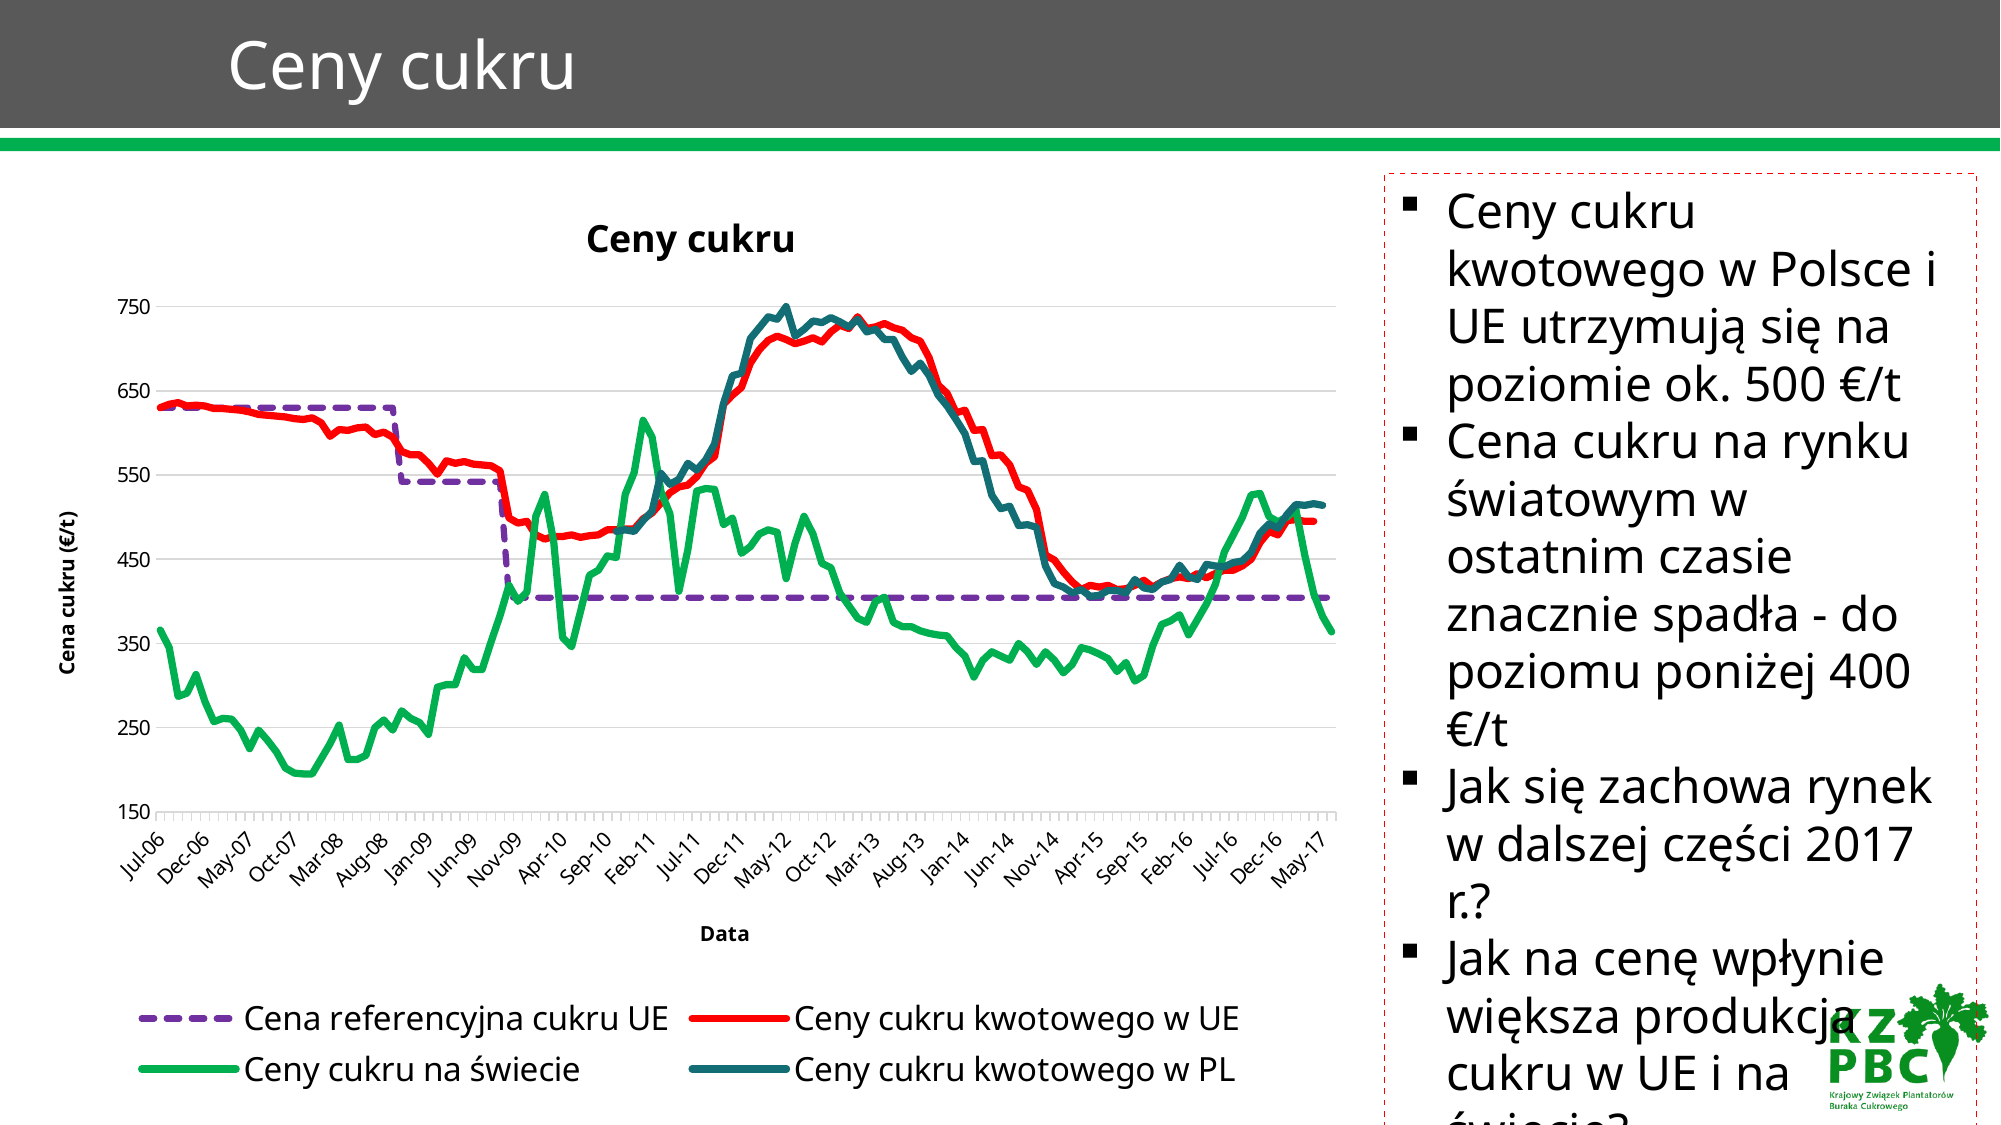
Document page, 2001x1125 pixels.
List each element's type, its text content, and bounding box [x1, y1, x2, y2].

title Ceny cukru [212, 0, 1788, 112]
chart [19, 173, 1363, 1098]
text_box Ceny cukru kwotowego w Polsce i UE utrzymują się na poziomie ok. 500 €/t Cena cukru na rynku światowym w ostatnim czasie znacznie spadła - do poziomu poniżej 400 €/t Jak się zachowa rynek w dalszej części 2017 r.? Jak na cenę wpłynie większa produkcja cukru w UE i na świecie? [1384, 173, 1977, 1125]
picture [1977, 980, 1989, 1111]
